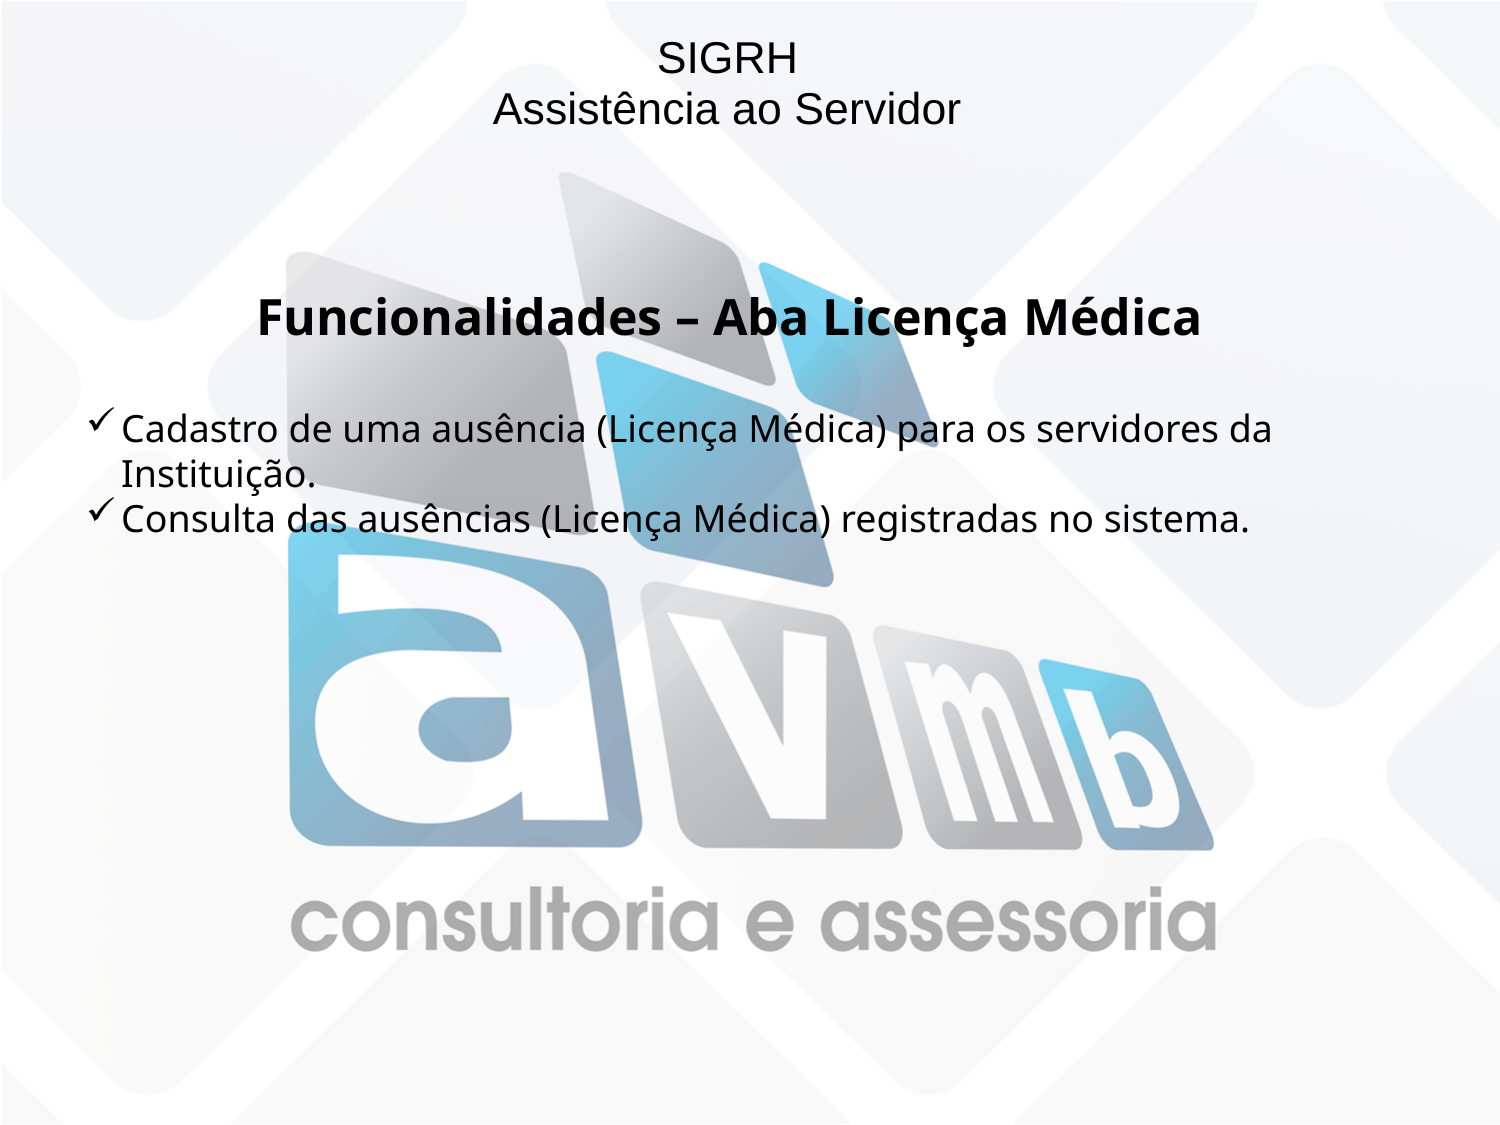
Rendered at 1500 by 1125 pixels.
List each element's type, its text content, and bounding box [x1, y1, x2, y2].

text_box SIGRH Assistência ao Servidor [84, 31, 1372, 141]
text_box Funcionalidades – Aba Licença Médica Cadastro de uma ausência (Licença Médica) para os servidores da Instituição. Consulta das ausências (Licença Médica) registradas no sistema. [59, 277, 1400, 548]
picture [0, 0, 1500, 1125]
